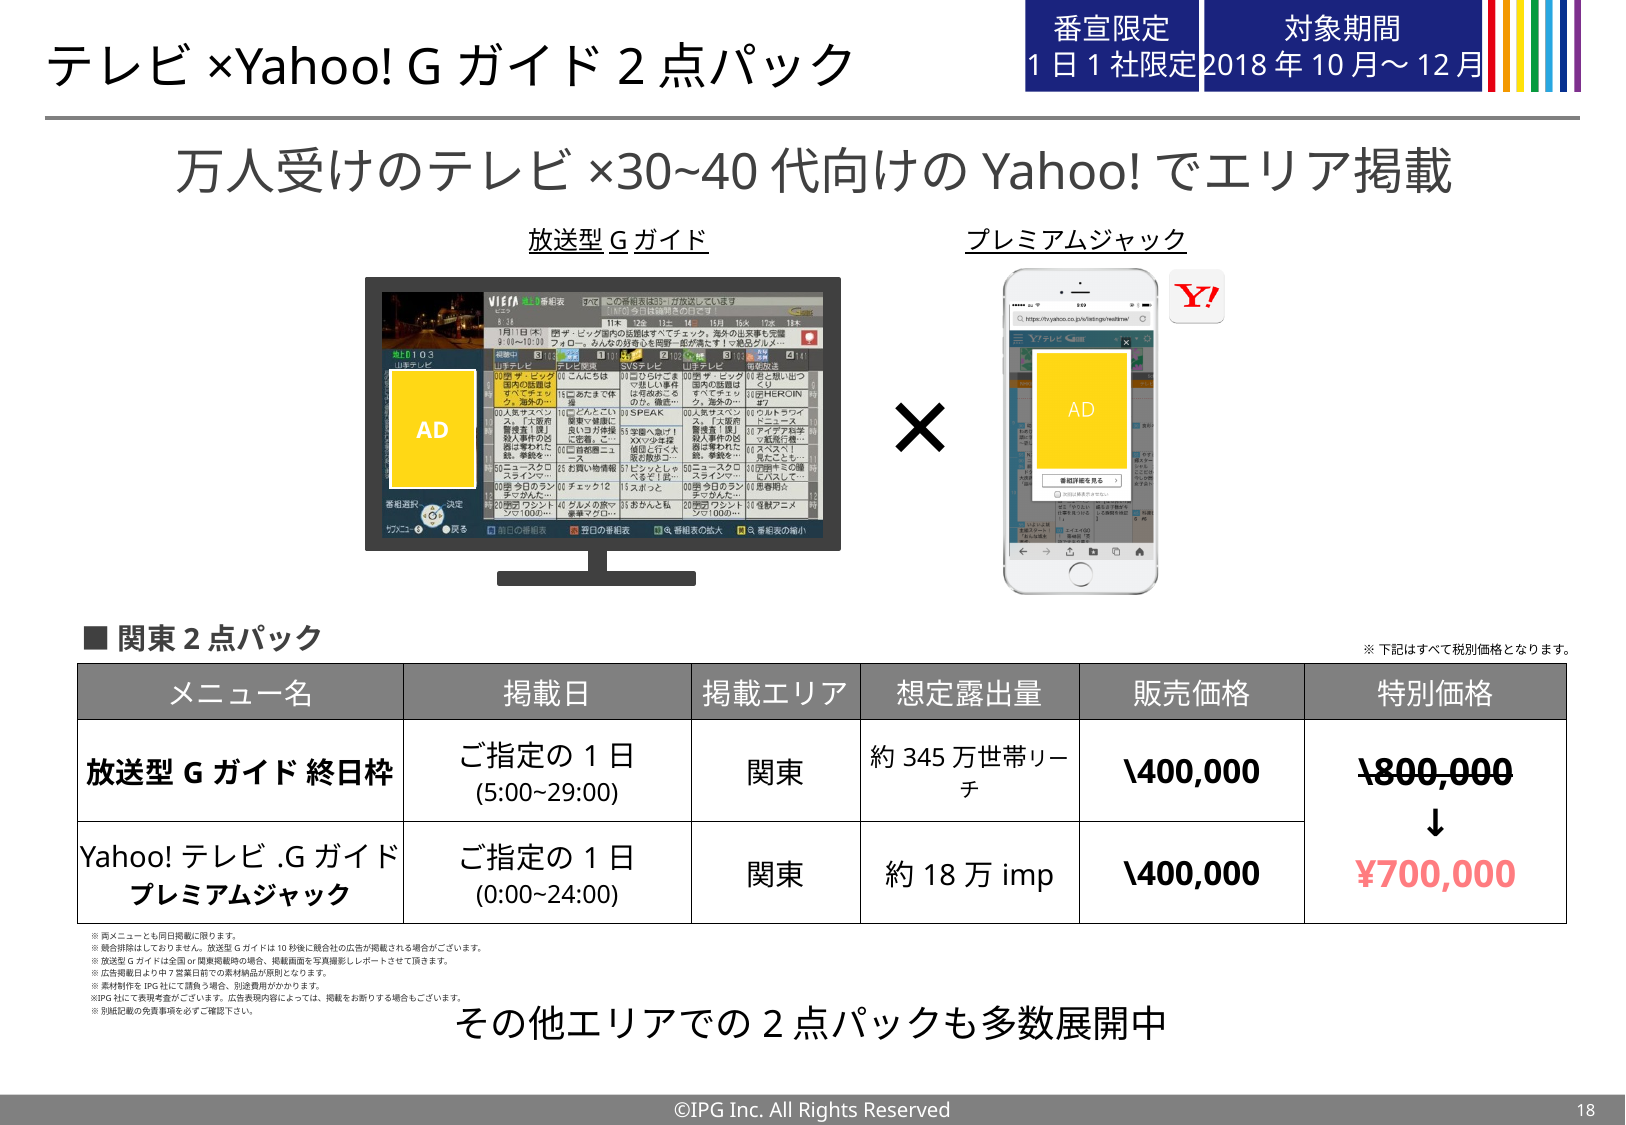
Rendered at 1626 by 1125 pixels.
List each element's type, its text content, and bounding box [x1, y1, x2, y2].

table_cell \400,000 [1080, 822, 1304, 923]
table_cell \800,000 ↓ ¥700,000 [1305, 720, 1566, 923]
title テレビ×Yahoo! Gガイド2点パック [44, 41, 1025, 92]
table_header 販売価格 [1080, 664, 1304, 719]
table_cell 関東 [692, 720, 860, 821]
table_cell ご指定の1日 (5:00~29:00) [404, 720, 691, 821]
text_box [366, 228, 1259, 595]
text_box 番宣限定 1日1社限定 [1025, 0, 1199, 92]
table_cell ご指定の1日 (0:00~24:00) [404, 822, 691, 923]
table_header 特別価格 [1305, 664, 1566, 719]
text_box 対象期間 2018年10月～12月 [1204, 0, 1483, 92]
table_header 想定露出量 [861, 664, 1079, 719]
text_box ※両メニューとも同日掲載に限ります。 ※競合排除はしておりません。放送型Gガイドは10秒後に競合社の広告が掲載される場合がございます。 ※放送型Gガイドは全国or関東掲載時の場合、掲載画面を写真撮影しレポートさせて頂きます。 ※広告掲載日より中7営業日前での素材納品が原則となります。 ※素材制作をIPG社にて請負う場合、別途費用がかかります。 ※IPG社にて表現考査がございます。広告表現内容によっては、掲載をお断りする場合もございます。 ※別紙記載の免責事項を必ずご確認下さい。 [76, 923, 1567, 1033]
table_header メニュー名 [78, 664, 403, 719]
table_cell 約18万imp [861, 822, 1079, 923]
footer ©IPG Inc. All Rights Reserved [626, 1098, 999, 1121]
text_box その他エリアでの2点パックも多数展開中 [0, 1005, 1625, 1062]
table_cell 約345万世帯リーチ [861, 720, 1079, 821]
table_cell \400,000 [1080, 720, 1304, 821]
slide_number 18 [1565, 1095, 1607, 1125]
table_header 掲載日 [404, 664, 691, 719]
text_box ■関東2点パック [66, 612, 339, 663]
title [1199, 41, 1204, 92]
table_cell 放送型Gガイド 終日枠 [78, 720, 403, 821]
picture [1488, 0, 1581, 92]
table_header 掲載エリア [692, 664, 860, 719]
table_cell 関東 [692, 822, 860, 923]
text_box 万人受けのテレビ×30~40代向けのYahoo!でエリア掲載 [161, 132, 1469, 208]
text_box ※下記はすべて税別価格となります。 [1348, 634, 1591, 665]
table_cell Yahoo!テレビ.Gガイド プレミアムジャック [78, 822, 403, 923]
